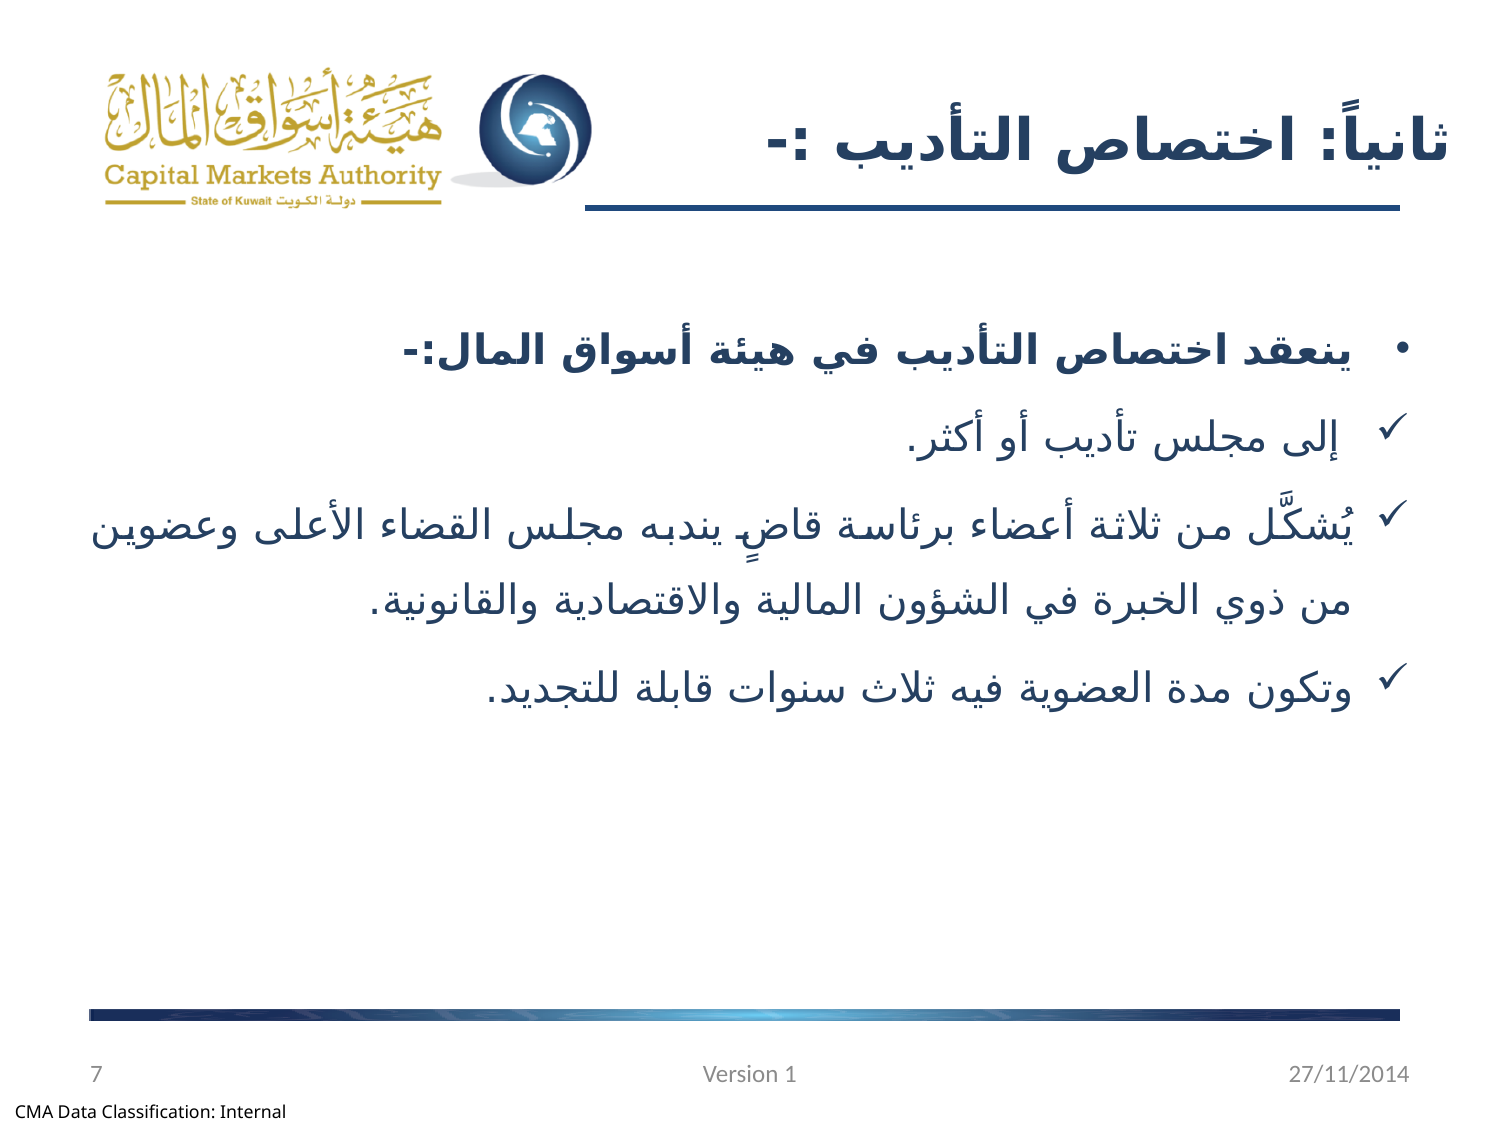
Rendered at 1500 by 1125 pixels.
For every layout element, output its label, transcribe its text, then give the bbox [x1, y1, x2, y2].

picture [87, 1009, 1401, 1021]
slide_number 7 [75, 1042, 425, 1103]
picture [87, 62, 608, 213]
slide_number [1074, 1042, 1425, 1103]
footer Version 1 [512, 1042, 988, 1103]
list ينعقد اختصاص التأديب في هيئة أسواق المال:- إلى مجلس تأديب أو أكثر. يُشكَّل من ثلاثة أعضاء برئاسة قاضٍ يندبه مجلس القضاء الأعلى وعضوين من ذوي الخبرة في الشؤون المالية والاقتصادية والقانونية. وتكون مدة العضوية فيه ثلاث سنوات قابلة للتجديد. [75, 262, 1425, 1005]
title ثانياً: اختصاص التأديب :- [502, 43, 1467, 232]
